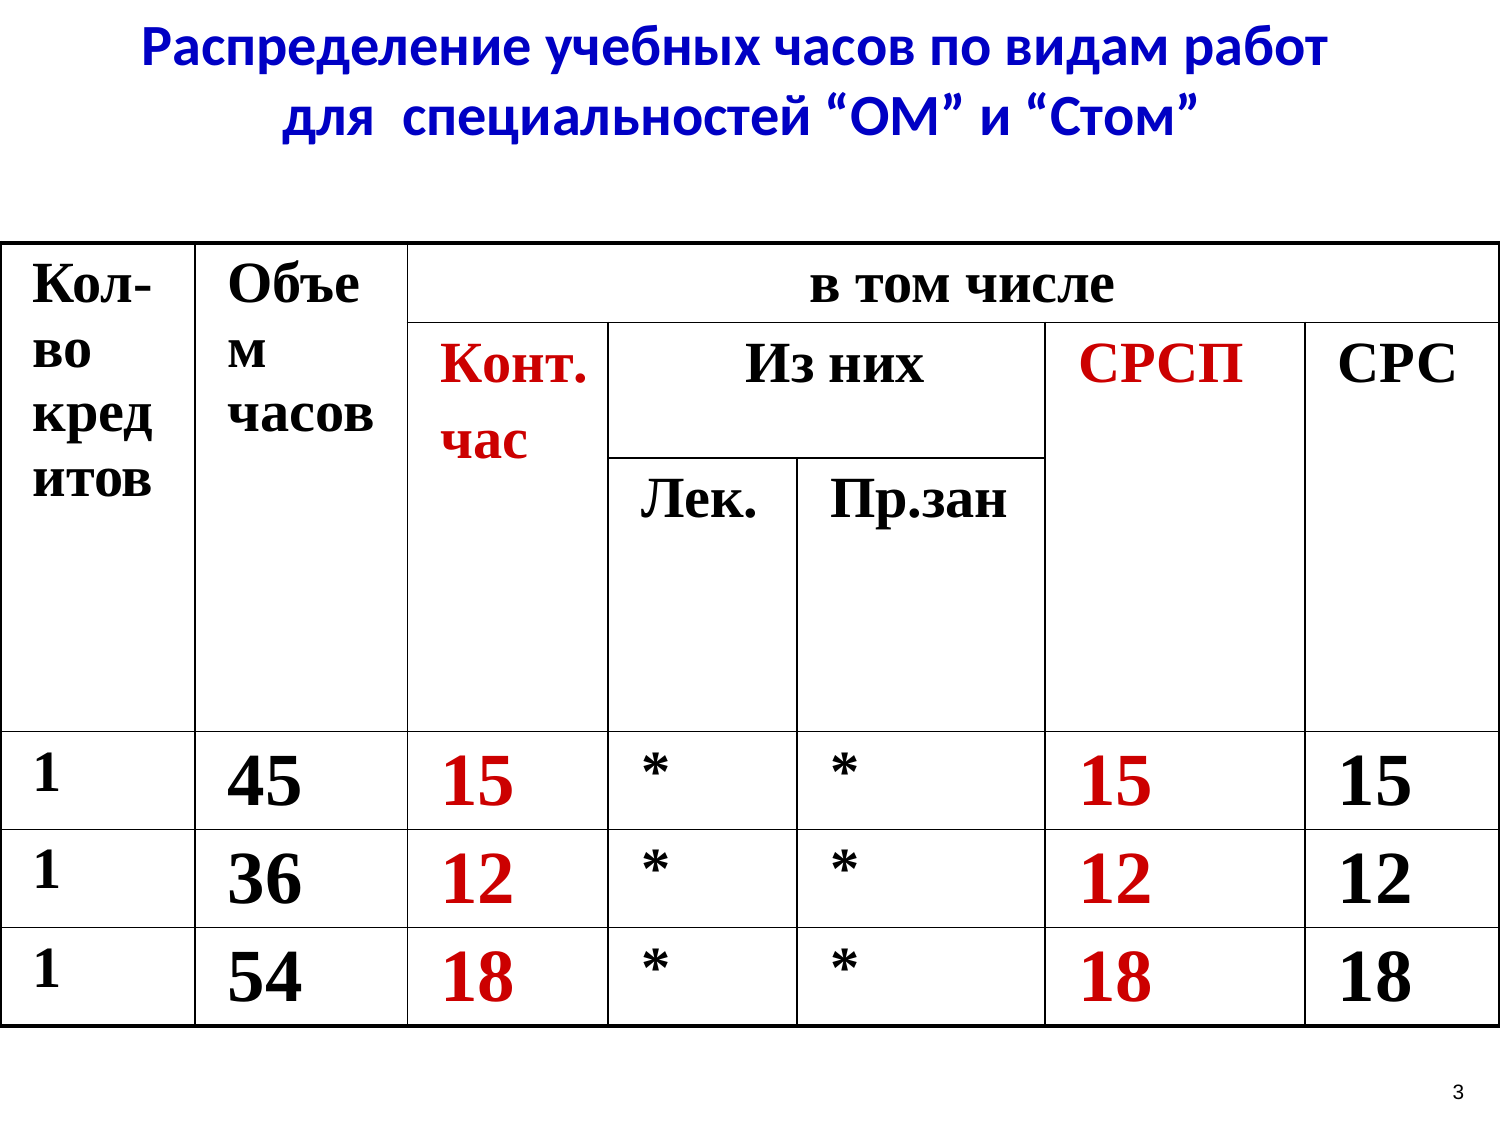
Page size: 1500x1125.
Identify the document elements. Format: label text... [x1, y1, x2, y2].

table_cell 1 [2, 830, 194, 927]
table_cell СРСП [1046, 323, 1304, 731]
table_cell 1 [2, 928, 194, 1024]
table_cell * [609, 928, 796, 1024]
table_cell 18 [408, 928, 607, 1024]
table_header Объем часов [196, 245, 407, 731]
table_cell 45 [196, 732, 407, 829]
table_cell 12 [1306, 830, 1498, 927]
table_header в том числе [408, 245, 1498, 322]
table_header Кол-во кредитов [2, 245, 194, 731]
table_cell * [798, 732, 1044, 829]
text_box 3 [1418, 1051, 1479, 1112]
table_cell Из них [609, 323, 1044, 457]
table_cell * [609, 732, 796, 829]
table_cell * [798, 830, 1044, 927]
table_cell 12 [408, 830, 607, 927]
table_cell 15 [1046, 732, 1304, 829]
table_cell Конт. час [408, 323, 607, 731]
table_cell * [609, 830, 796, 927]
table_cell СРС [1306, 323, 1498, 731]
table_cell 54 [196, 928, 407, 1024]
table_cell 18 [1306, 928, 1498, 1024]
table_cell 15 [1306, 732, 1498, 829]
text_box Распределение учебных часов по видам работ для специальностей “ОМ” и “Стом” [0, 0, 1471, 155]
table_cell 15 [408, 732, 607, 829]
table_cell Пр.зан [798, 459, 1044, 731]
table_cell 18 [1046, 928, 1304, 1024]
table_cell 1 [2, 732, 194, 829]
table_cell * [798, 928, 1044, 1024]
table_cell 12 [1046, 830, 1304, 927]
table_cell 36 [196, 830, 407, 927]
table_cell Лек. [609, 459, 796, 731]
